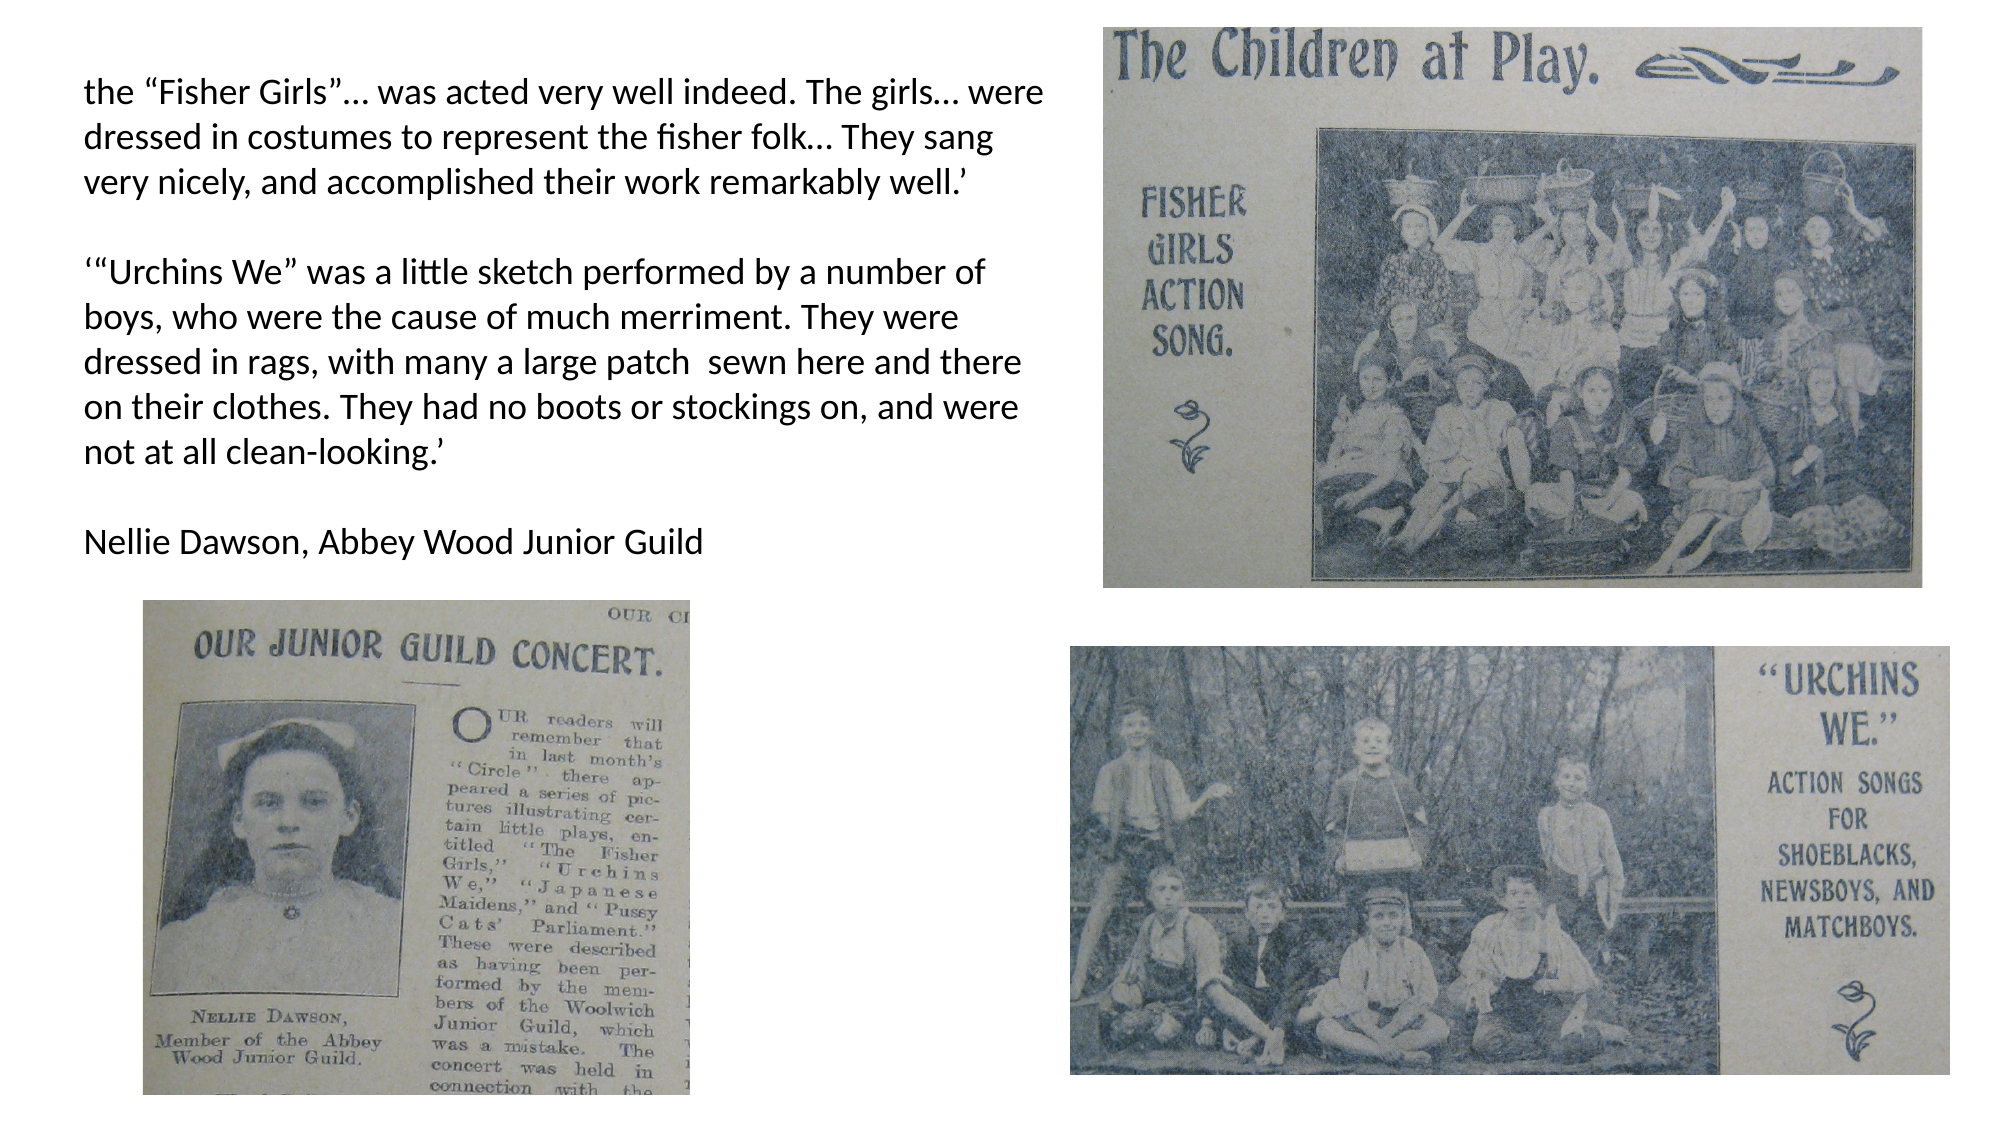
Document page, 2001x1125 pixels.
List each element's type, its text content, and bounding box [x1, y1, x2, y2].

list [142, 600, 690, 1095]
picture [1102, 27, 1923, 588]
picture [1070, 646, 1950, 1075]
text_box the “Fisher Girls”… was acted very well indeed. The girls… were dressed in costumes to represent the fisher folk… They sang very nicely, and accomplished their work remarkably well.’ ‘“Urchins We” was a little sketch performed by a number of boys, who were the cause of much merriment. They were dressed in rags, with many a large patch sewn here and there on their clothes. They had no boots or stockings on, and were not at all clean-looking.’ Nellie Dawson, Abbey Wood Junior Guild [68, 59, 1071, 570]
